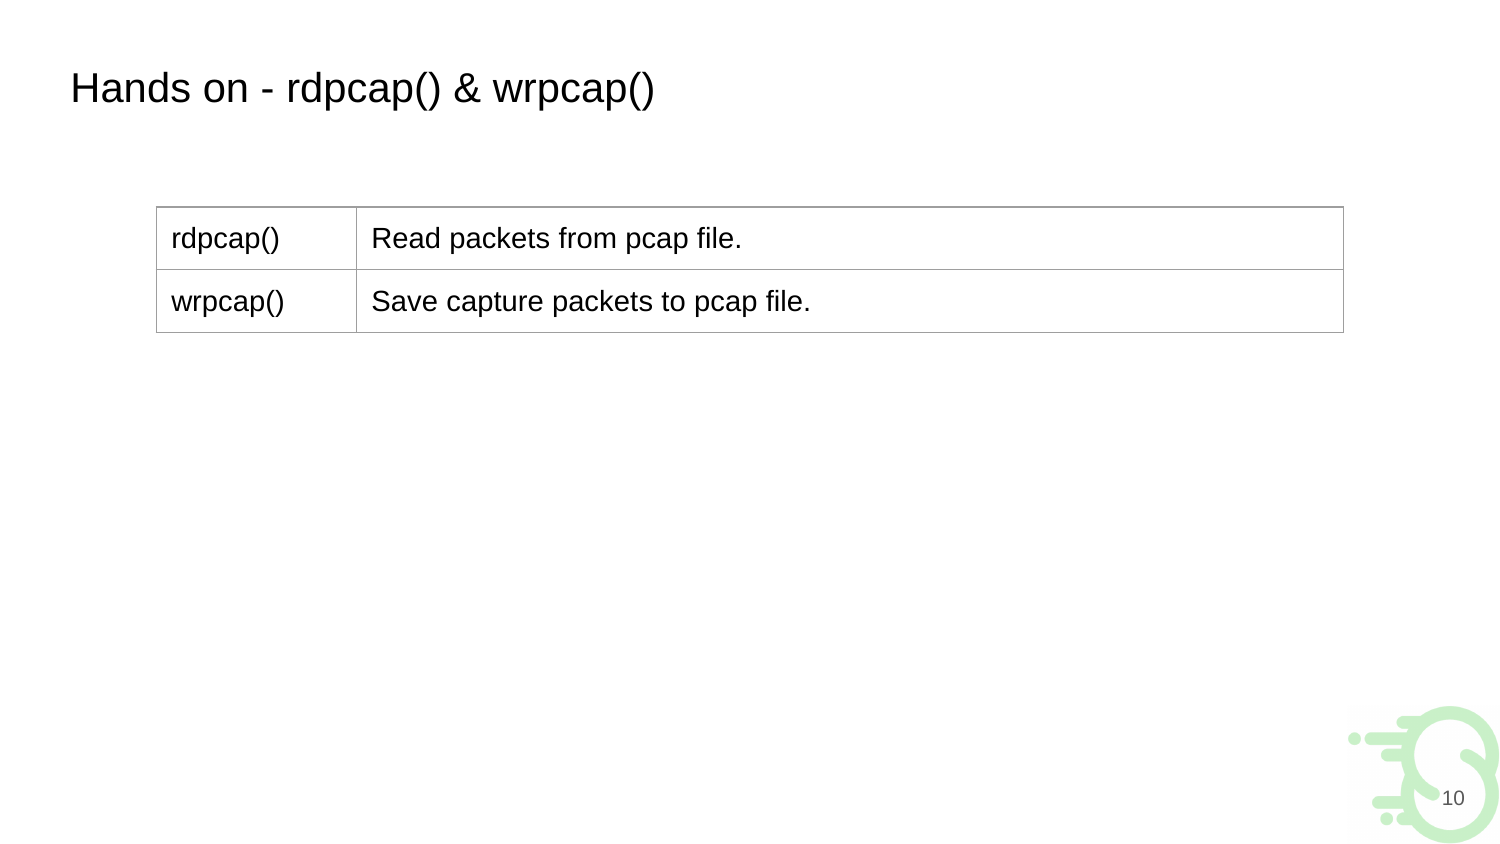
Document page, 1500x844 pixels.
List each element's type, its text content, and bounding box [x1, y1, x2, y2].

table_header rdpcap() [157, 208, 356, 269]
text_box Hands on - rdpcap() & wrpcap() [55, 45, 1261, 126]
picture [1346, 704, 1500, 844]
table_cell wrpcap() [157, 270, 356, 332]
table_cell Save capture packets to pcap file. [357, 270, 1343, 332]
table_header Read packets from pcap file. [357, 208, 1343, 269]
